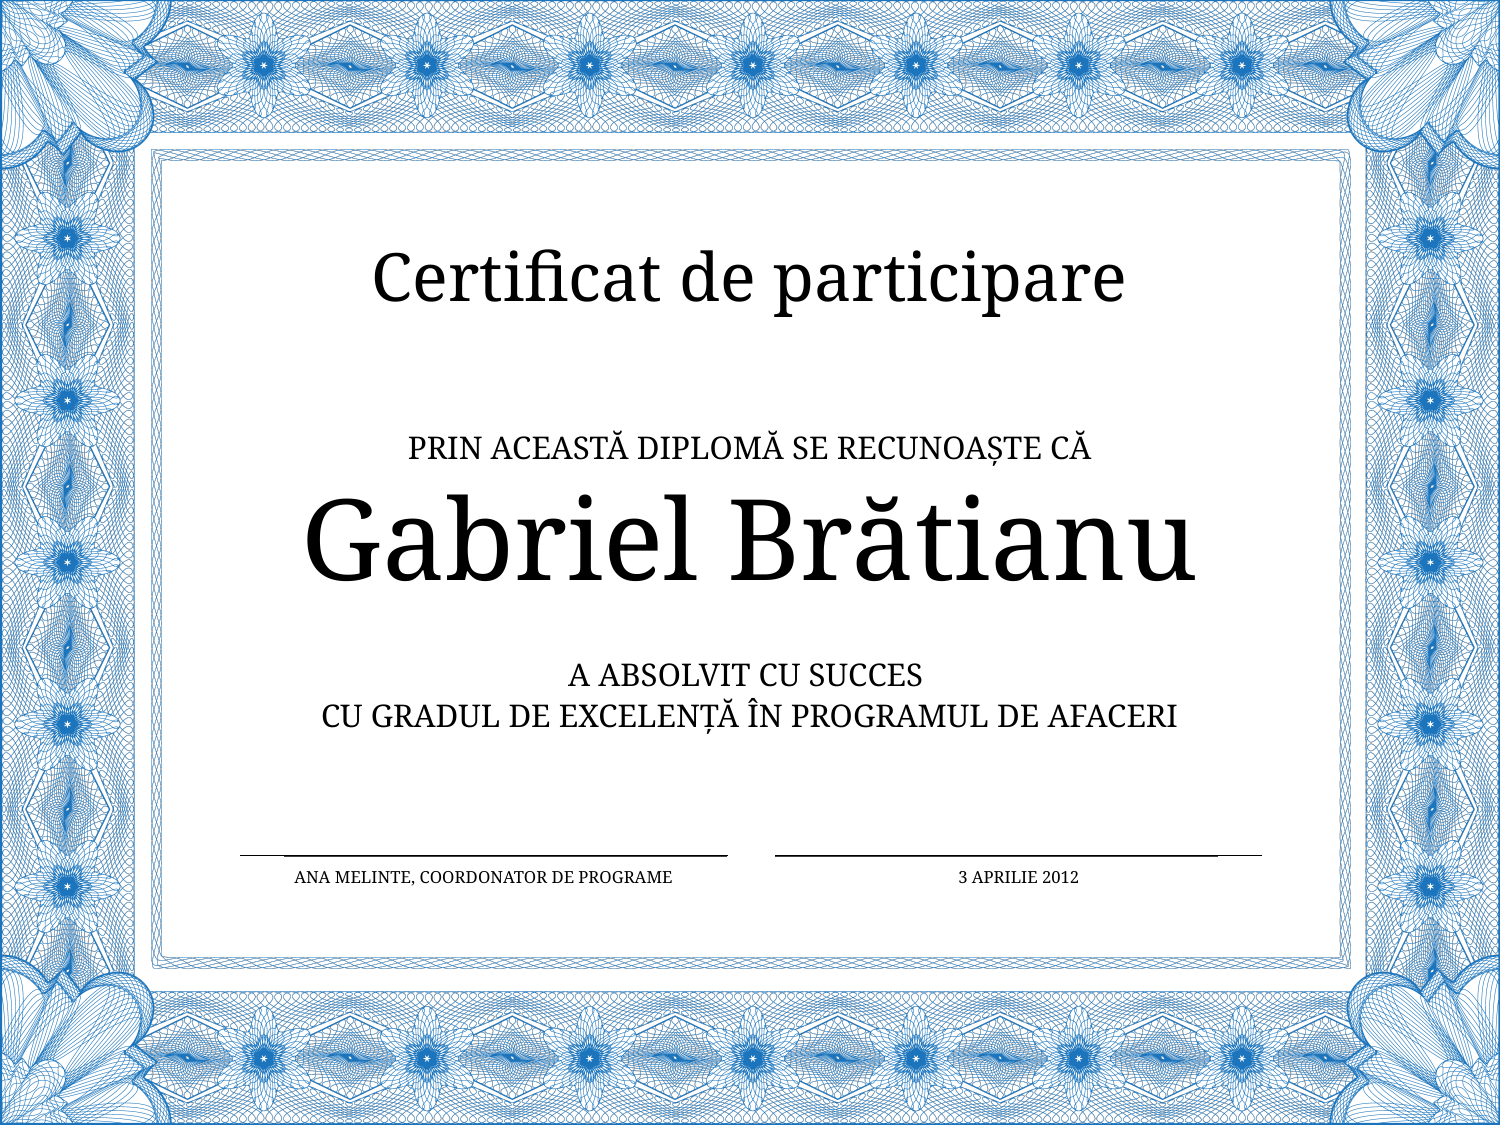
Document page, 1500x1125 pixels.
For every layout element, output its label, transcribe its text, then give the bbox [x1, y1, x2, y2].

list Prin această diplomă se recunoaște că [162, 420, 1338, 474]
picture [0, 0, 1500, 1125]
list Ana Melinte, coordonator de programe [240, 855, 728, 900]
list a absolvit cu succes cu gradul de excelență în Programul de afaceri [162, 634, 1338, 750]
list Gabriel Brătianu [162, 483, 1338, 606]
list 3 aprilie 2012 [775, 855, 1263, 900]
list Certificat de participare [162, 240, 1338, 319]
